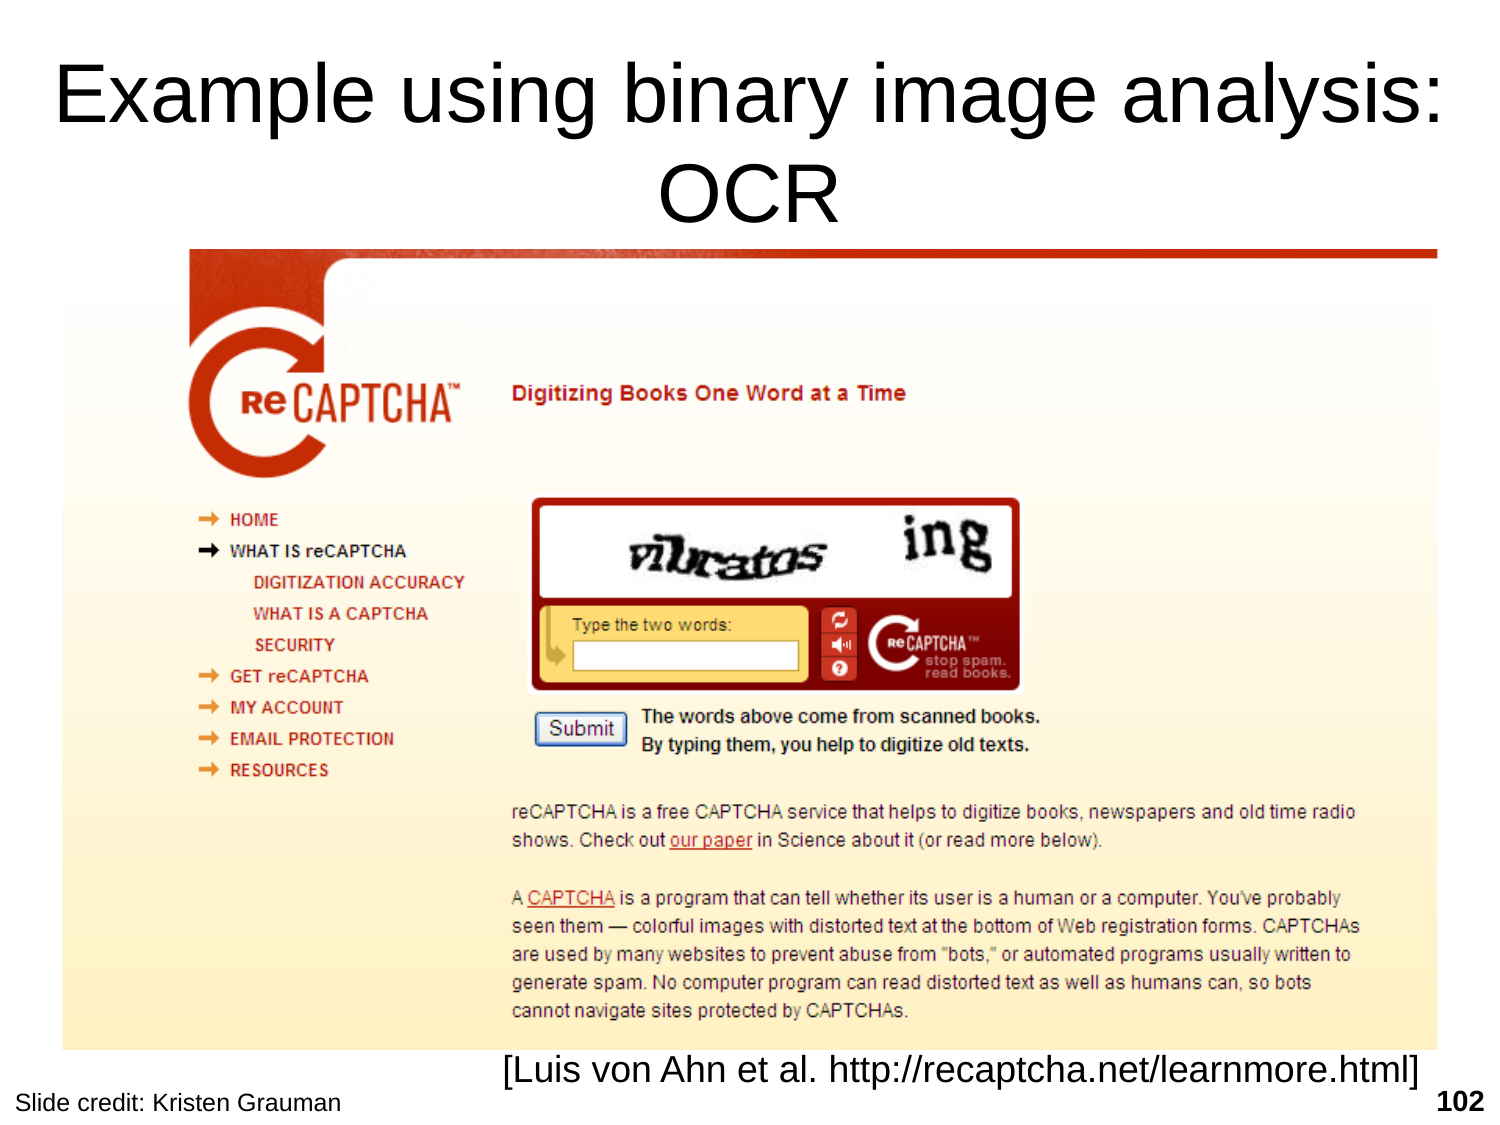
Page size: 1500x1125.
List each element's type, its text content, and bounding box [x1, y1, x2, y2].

picture [62, 249, 1438, 1051]
title Example using binary image analysis: OCR [0, 44, 1500, 233]
text_box Slide credit: Kristen Grauman [0, 1079, 688, 1125]
text_box [Luis von Ahn et al. http://recaptcha.net/learnmore.html] [487, 1058, 1438, 1098]
slide_number 102 [1149, 1074, 1500, 1125]
